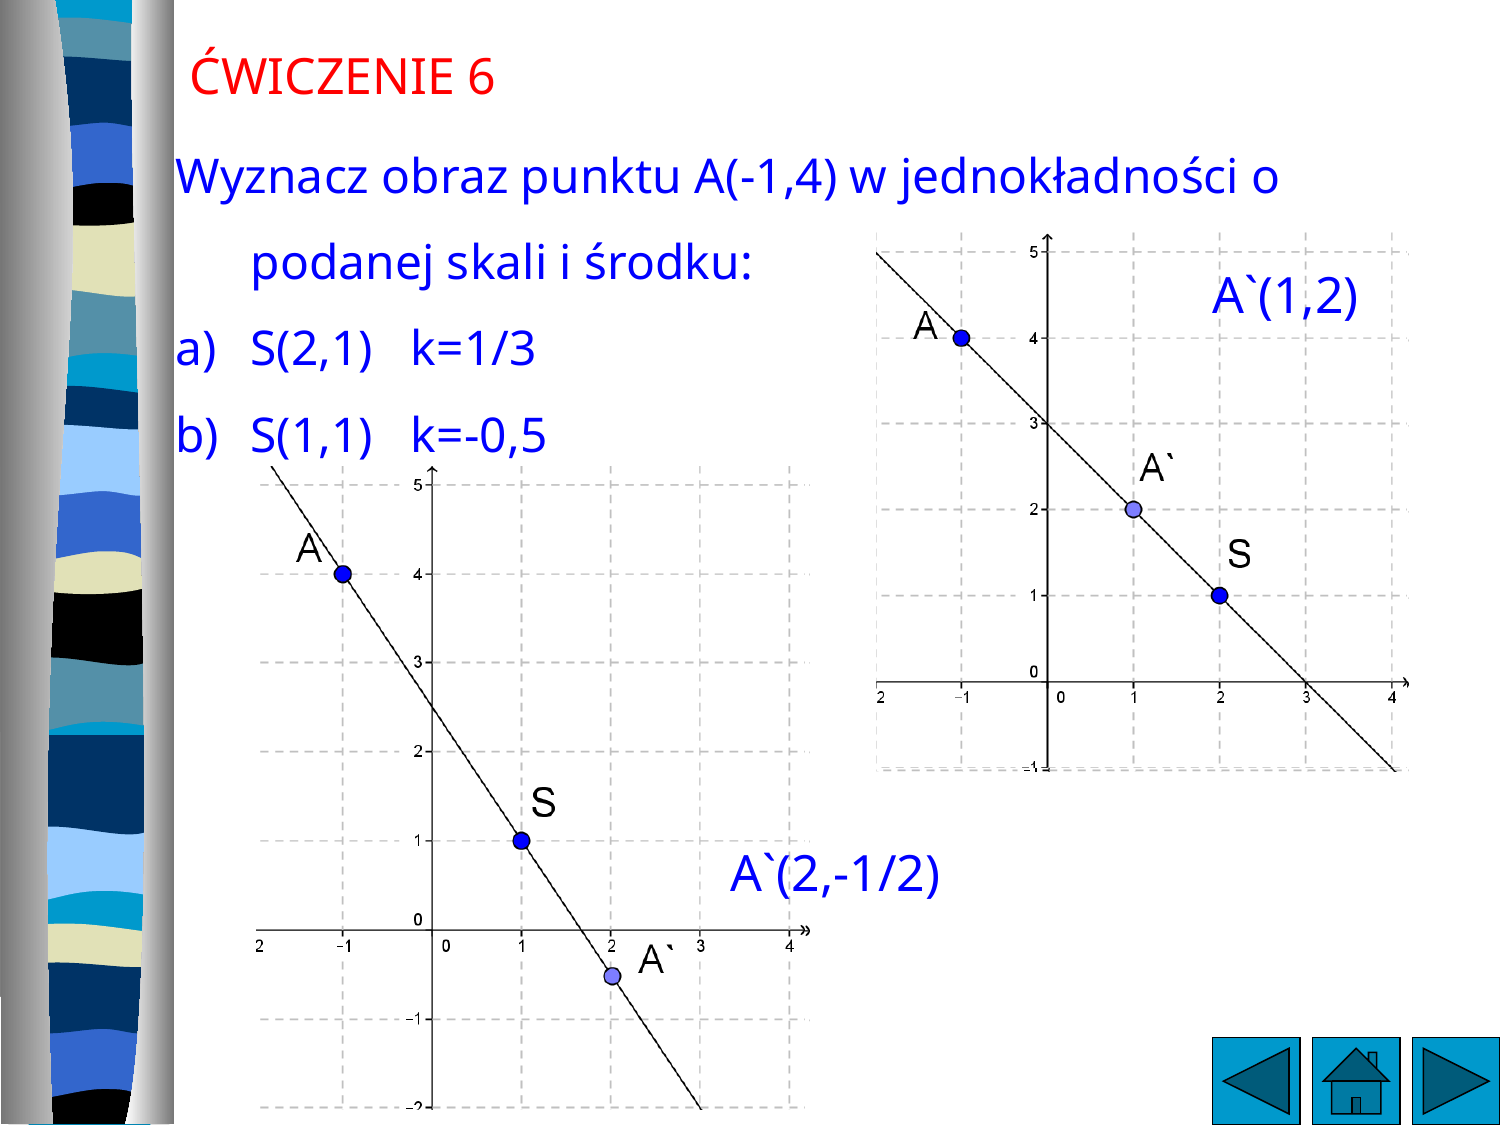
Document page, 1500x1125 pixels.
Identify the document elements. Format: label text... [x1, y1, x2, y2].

text_box [1412, 1037, 1500, 1125]
text_box [1212, 1037, 1300, 1125]
picture [876, 232, 1409, 772]
picture [256, 465, 810, 1110]
text_box ĆWICZENIE 6 [174, 37, 512, 113]
text_box A`(2,-1/2) [814, 834, 969, 909]
text_box [1312, 1037, 1400, 1125]
text_box Wyznacz obraz punktu A(-1,4) w jednokładności o podanej skali i środku: S(2,1) k=1/3 S(1,1) k=-0,5 [160, 160, 1448, 504]
